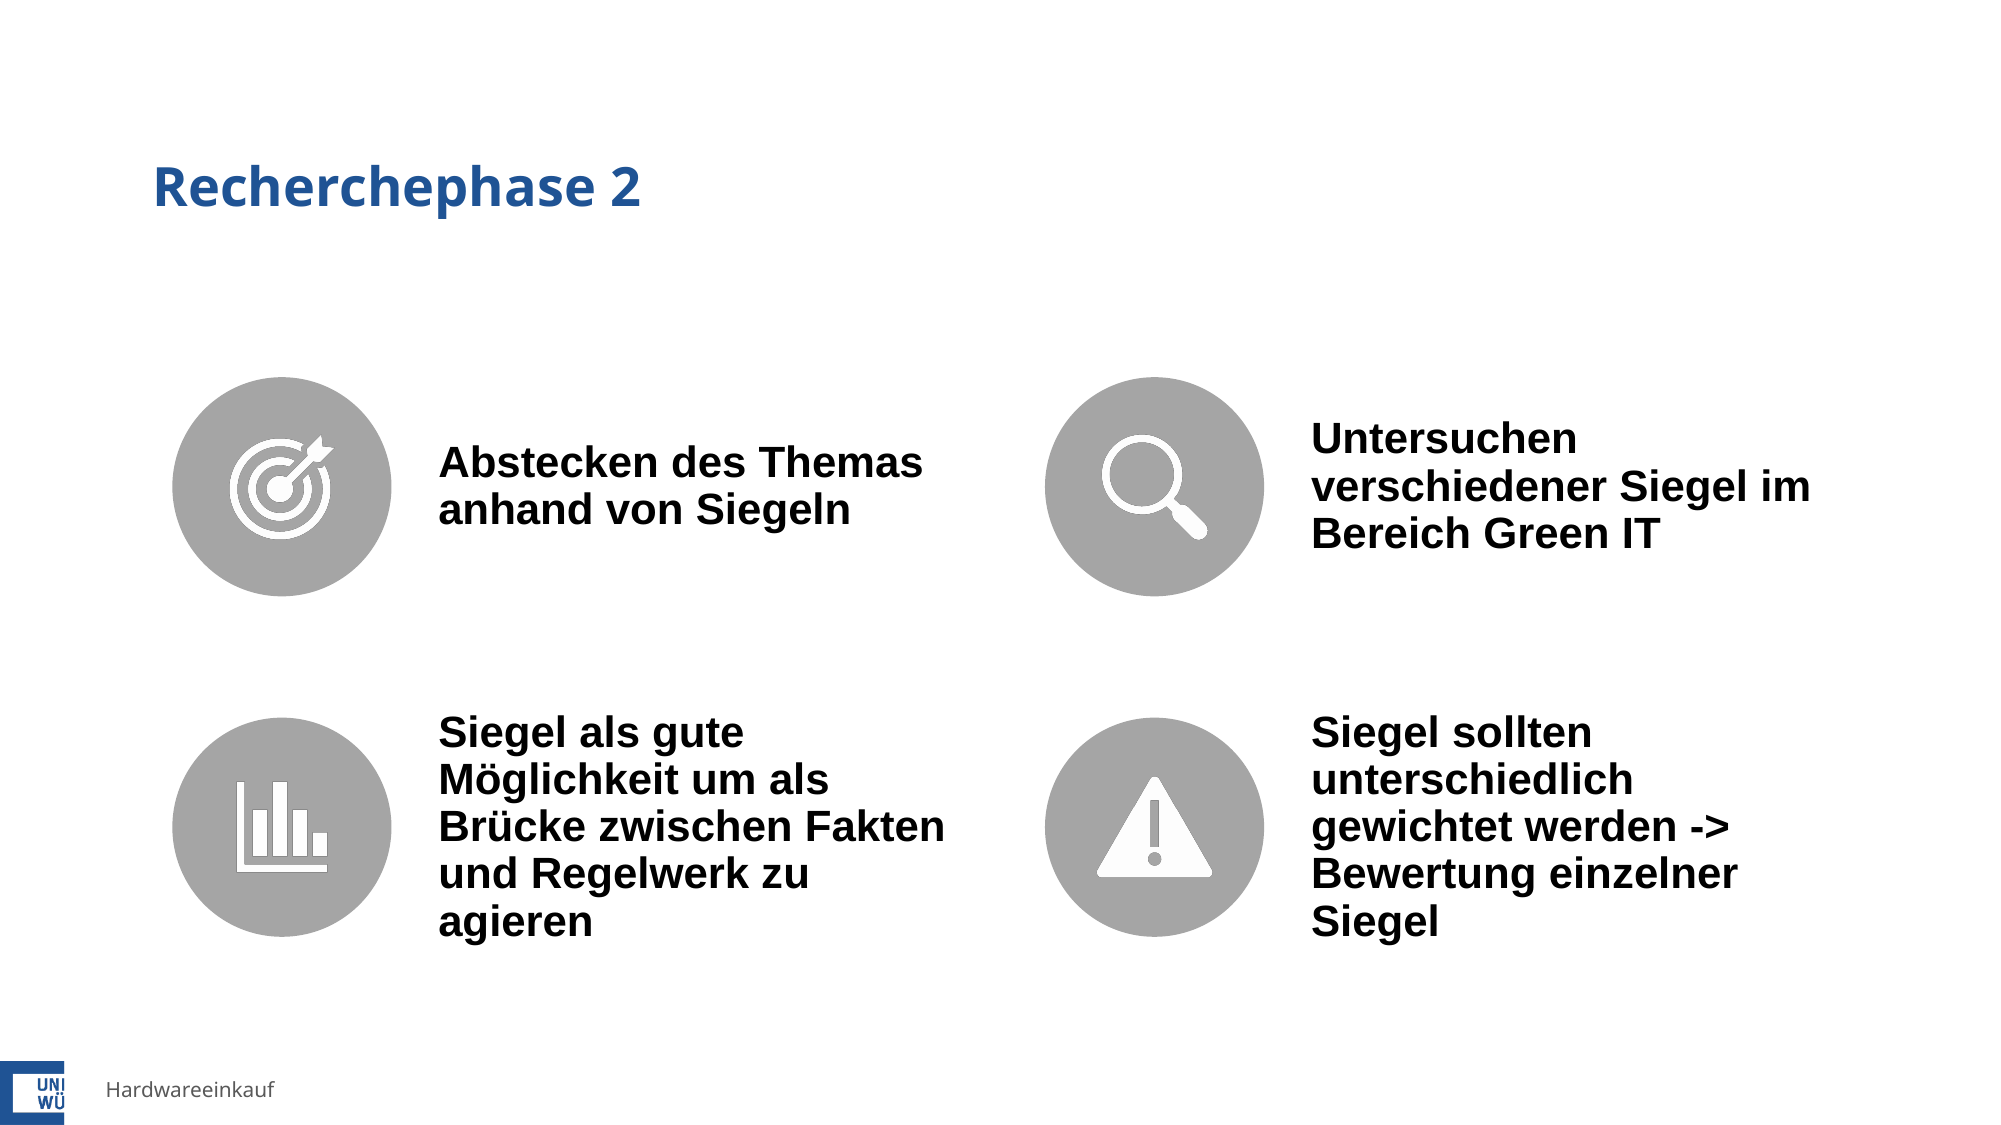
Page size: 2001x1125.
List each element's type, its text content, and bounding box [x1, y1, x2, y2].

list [137, 299, 1863, 1015]
title Recherchephase 2 [137, 91, 1863, 278]
picture [0, 1061, 65, 1125]
